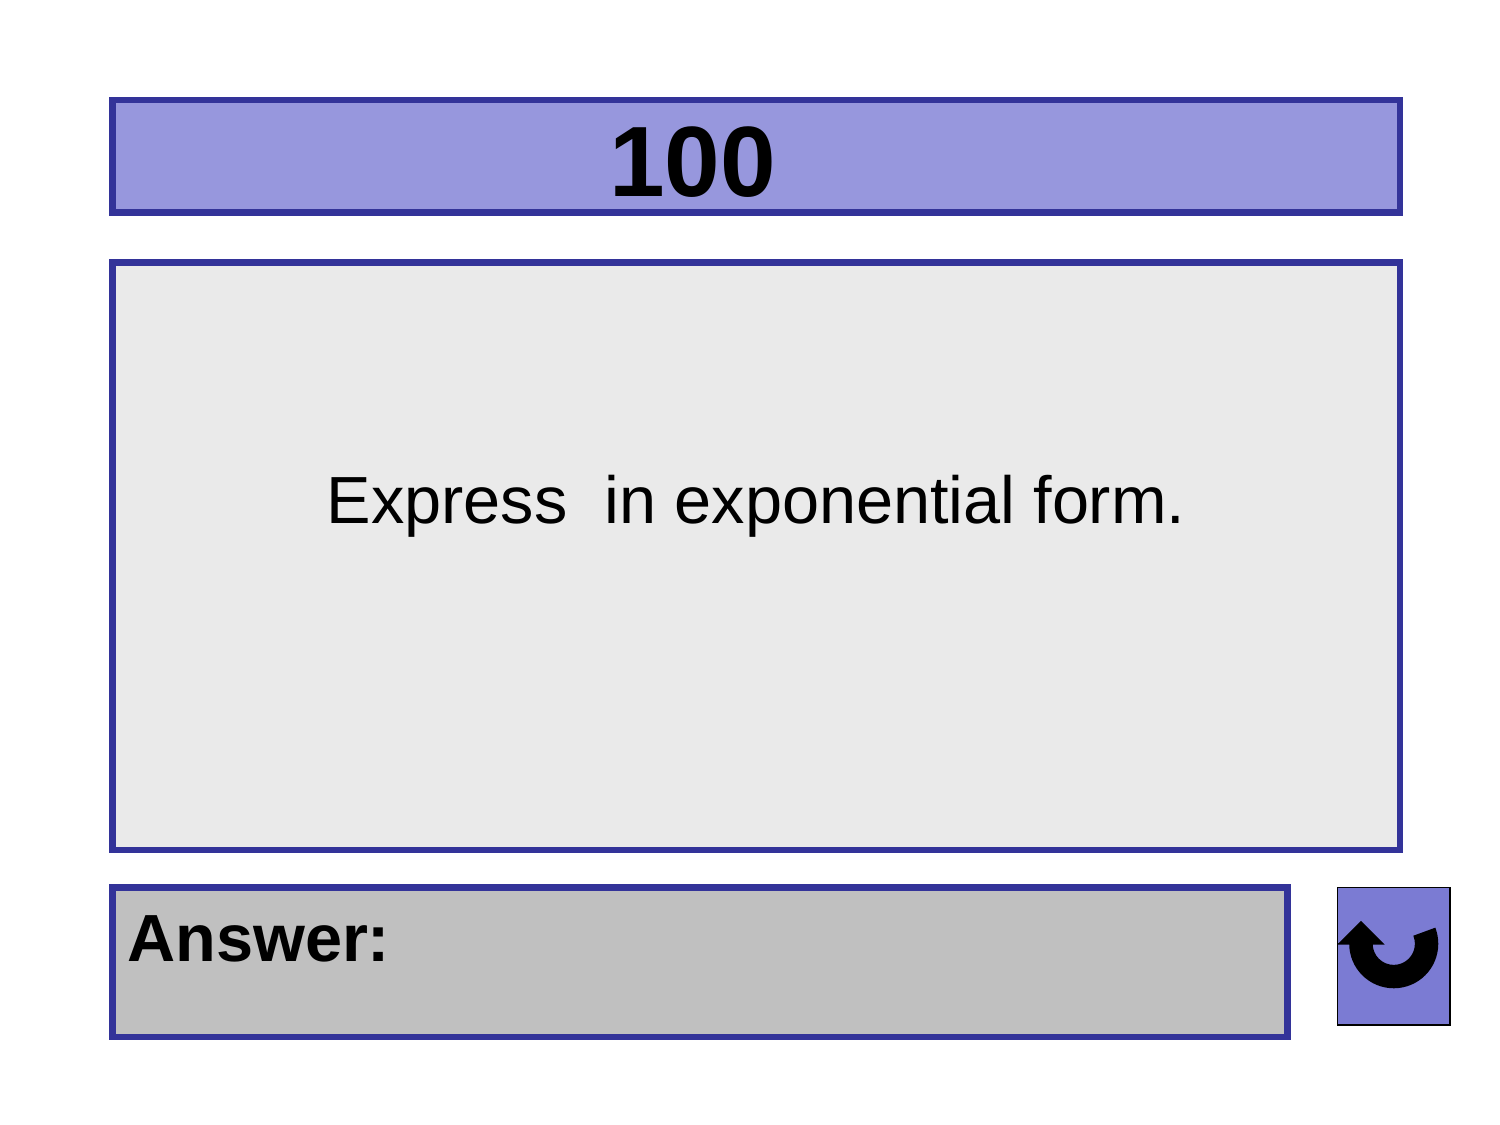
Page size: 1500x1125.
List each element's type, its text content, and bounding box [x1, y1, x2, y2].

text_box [1337, 887, 1450, 1025]
title 100…. [112, 99, 1400, 213]
list [112, 262, 1400, 850]
